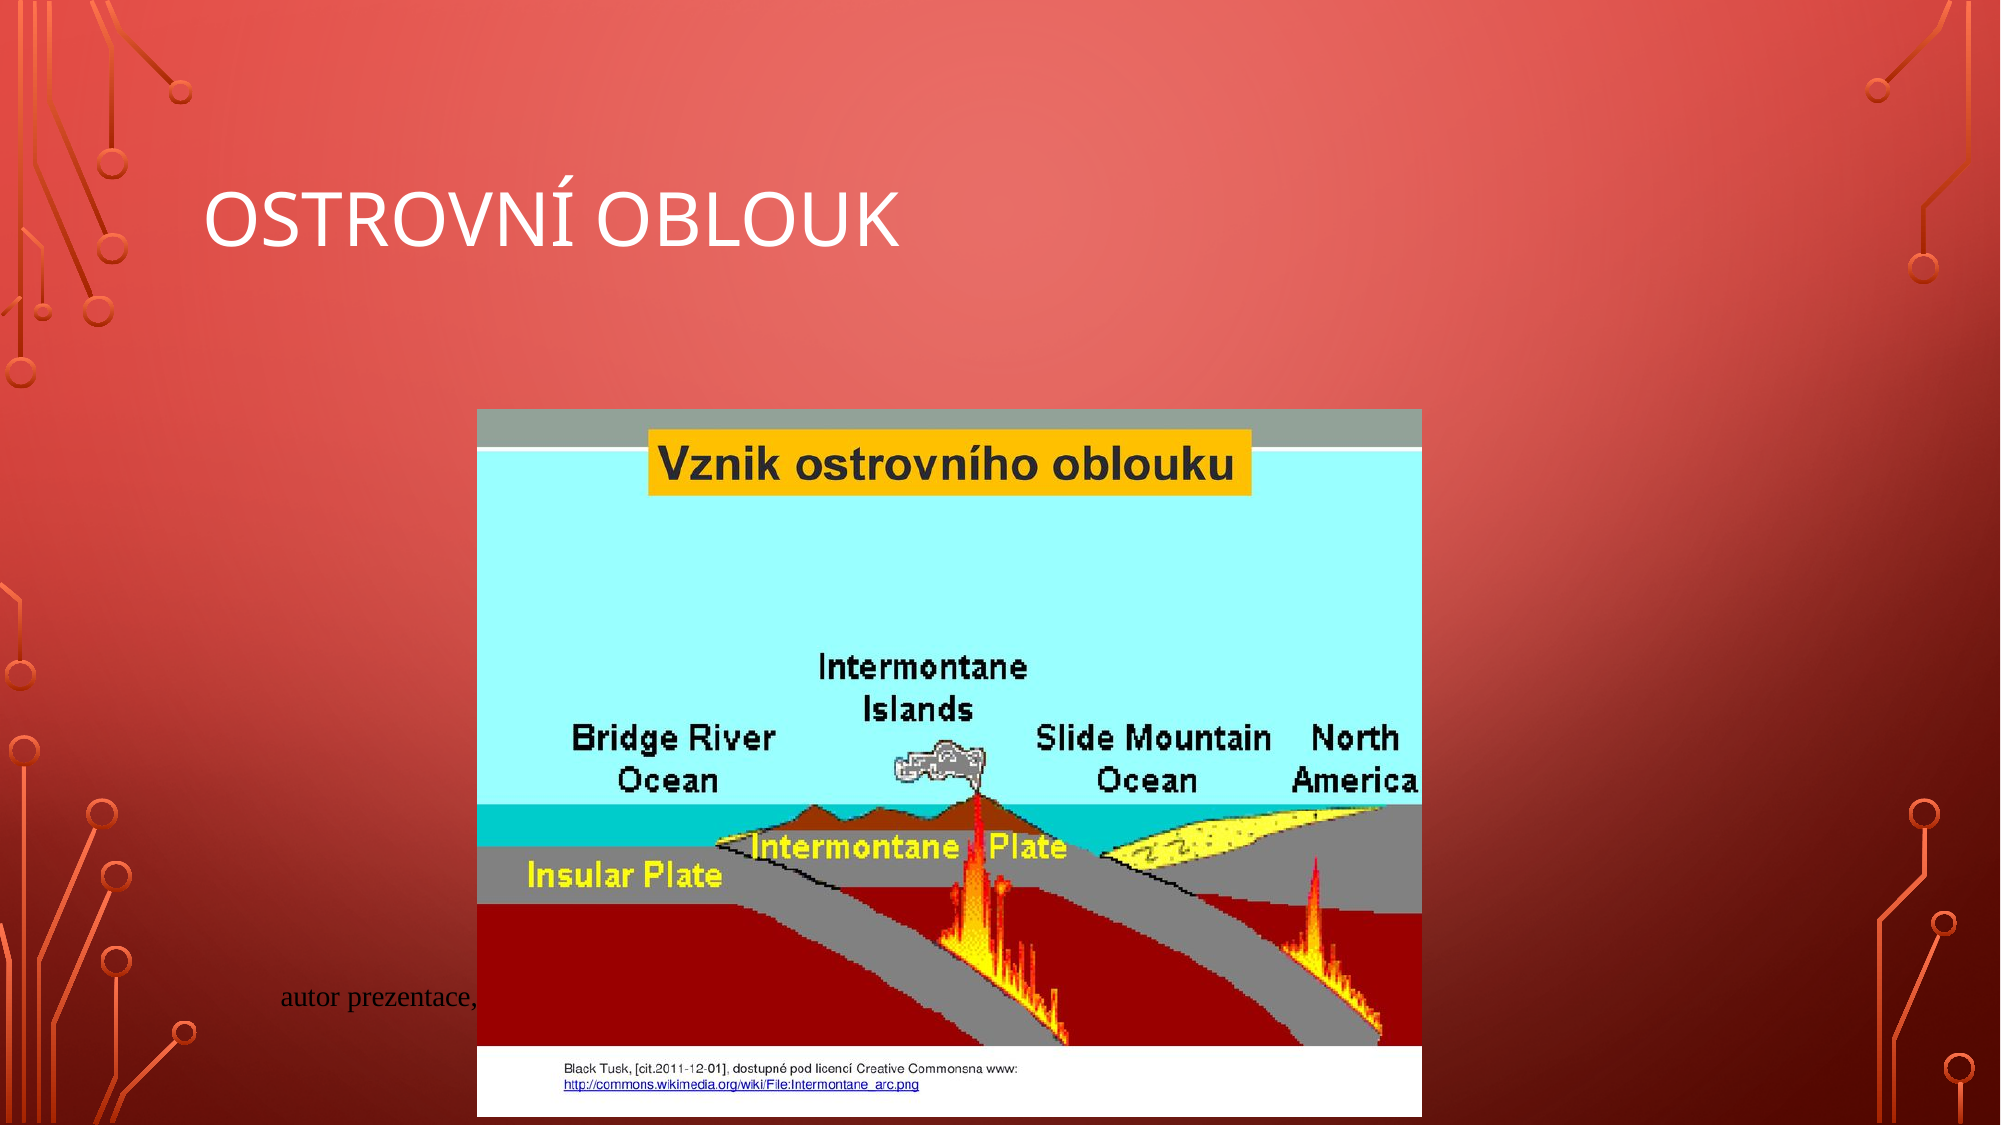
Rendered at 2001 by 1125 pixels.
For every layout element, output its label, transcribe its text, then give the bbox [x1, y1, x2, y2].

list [477, 408, 1422, 1118]
title Ostrovní oblouk [187, 101, 1813, 344]
footer autor prezentace, datum prezentace, univerzitní oddělení, fakulta, adresa [187, 965, 477, 1025]
